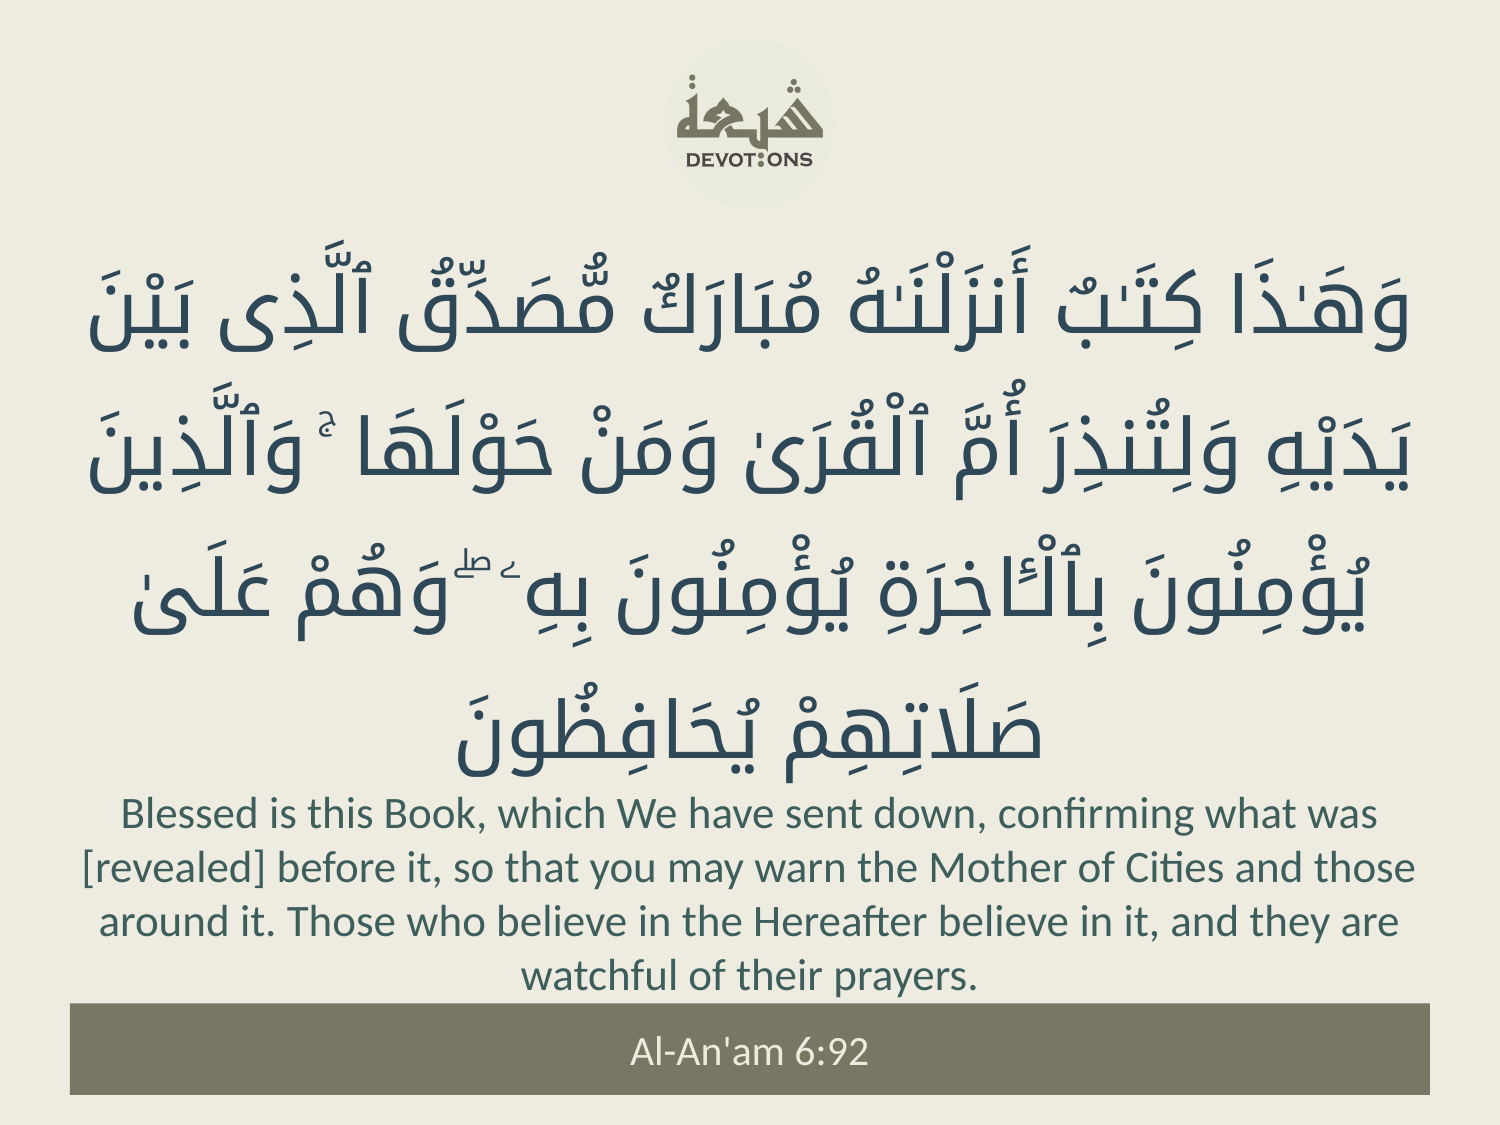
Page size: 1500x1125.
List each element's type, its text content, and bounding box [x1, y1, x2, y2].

picture [656, 29, 844, 203]
list وَهَـٰذَا كِتَـٰبٌ أَنزَلْنَـٰهُ مُبَارَكٌ مُّصَدِّقُ ٱلَّذِى بَيْنَ يَدَيْهِ وَلِتُنذِرَ أُمَّ ٱلْقُرَىٰ وَمَنْ حَوْلَهَا ۚ وَٱلَّذِينَ يُؤْمِنُونَ بِٱلْـَٔاخِرَةِ يُؤْمِنُونَ بِهِۦ ۖ وَهُمْ عَلَىٰ صَلَاتِهِمْ يُحَافِظُونَ Blessed is this Book, which We have sent down, confirming what was [revealed] before it, so that you may warn the Mother of Cities and those around it. Those who believe in the Hereafter believe in it, and they are watchful of their prayers. [69, 203, 1430, 1003]
list Al-An'am 6:92 [69, 1003, 1430, 1095]
